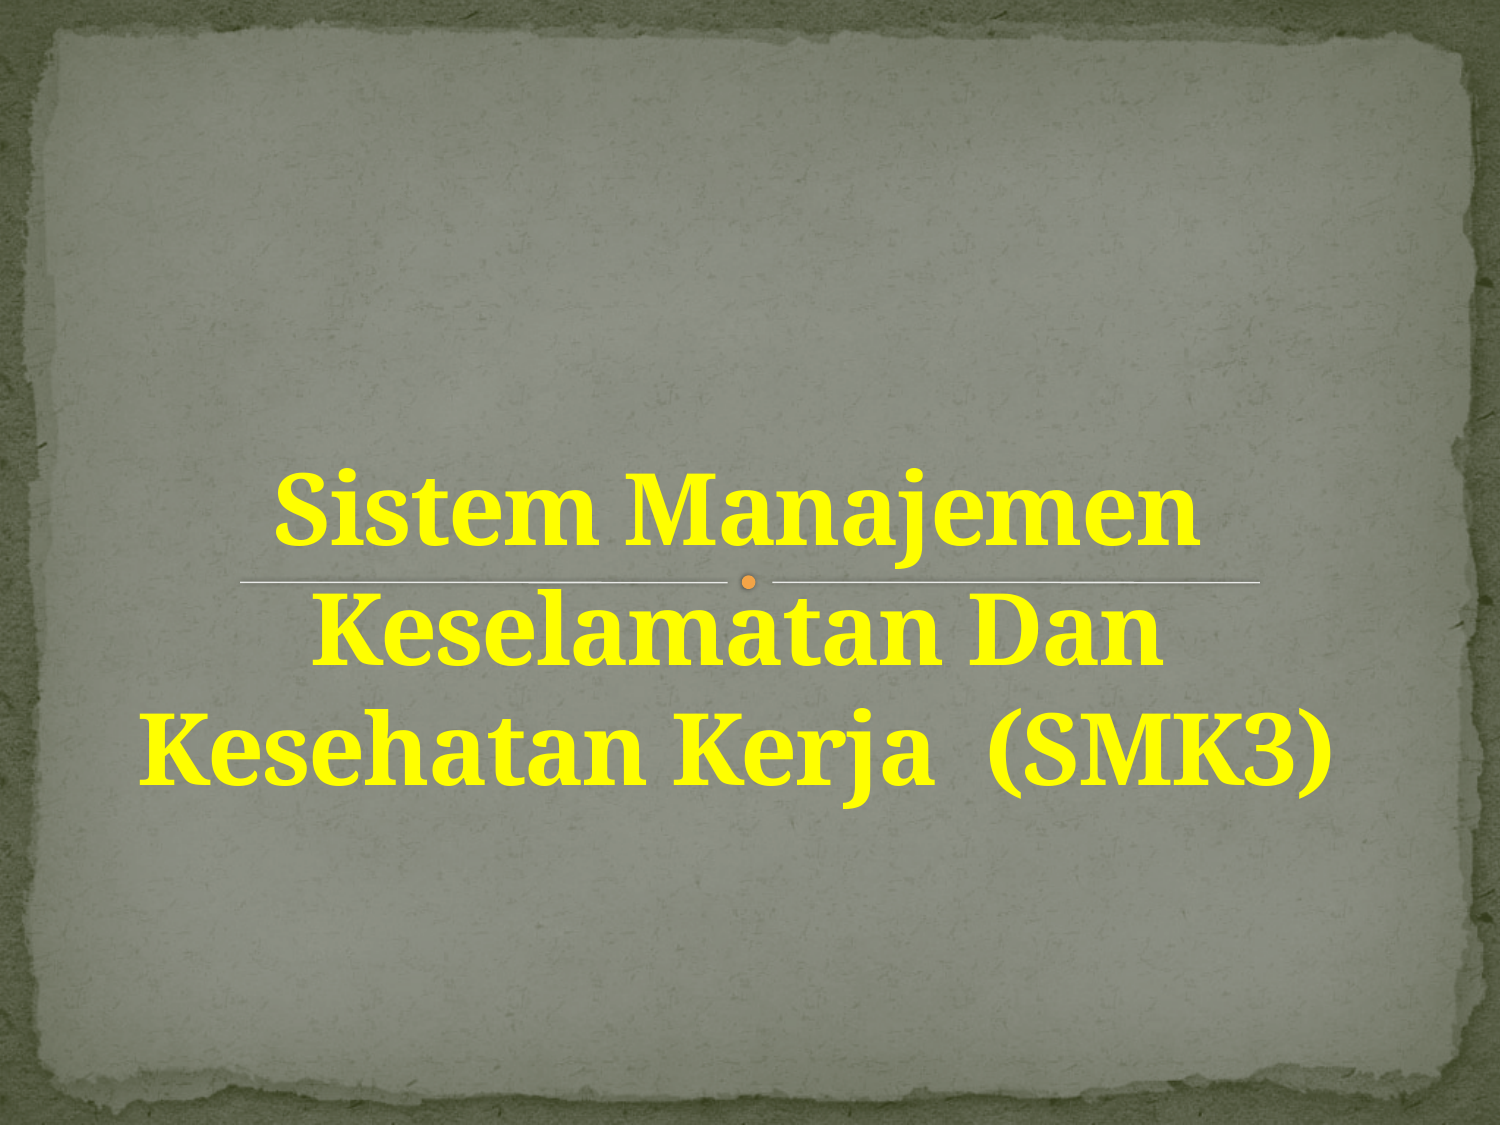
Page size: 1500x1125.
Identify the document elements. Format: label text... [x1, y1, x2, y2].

title Sistem Manajemen Keselamatan Dan Kesehatan Kerja (SMK3) [99, 249, 1375, 813]
